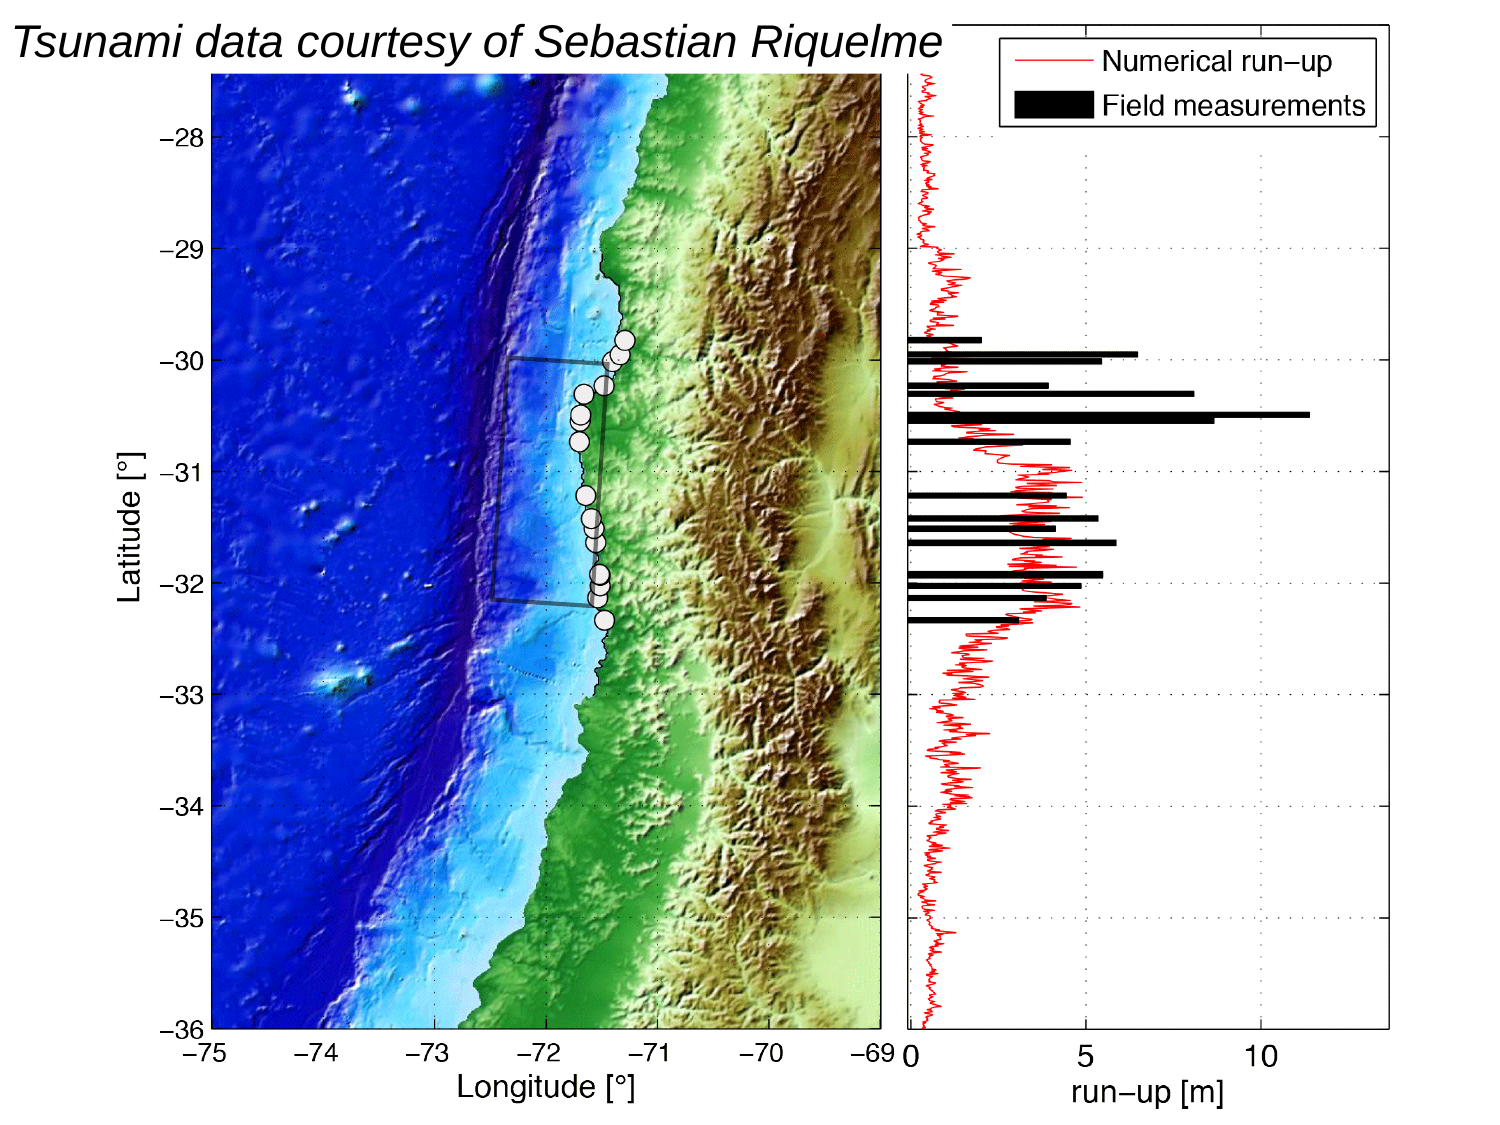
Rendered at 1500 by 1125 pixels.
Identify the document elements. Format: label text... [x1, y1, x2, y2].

picture [95, 0, 1405, 1125]
text_box Tsunami data courtesy of Sebastian Riquelme [3, 3, 95, 74]
